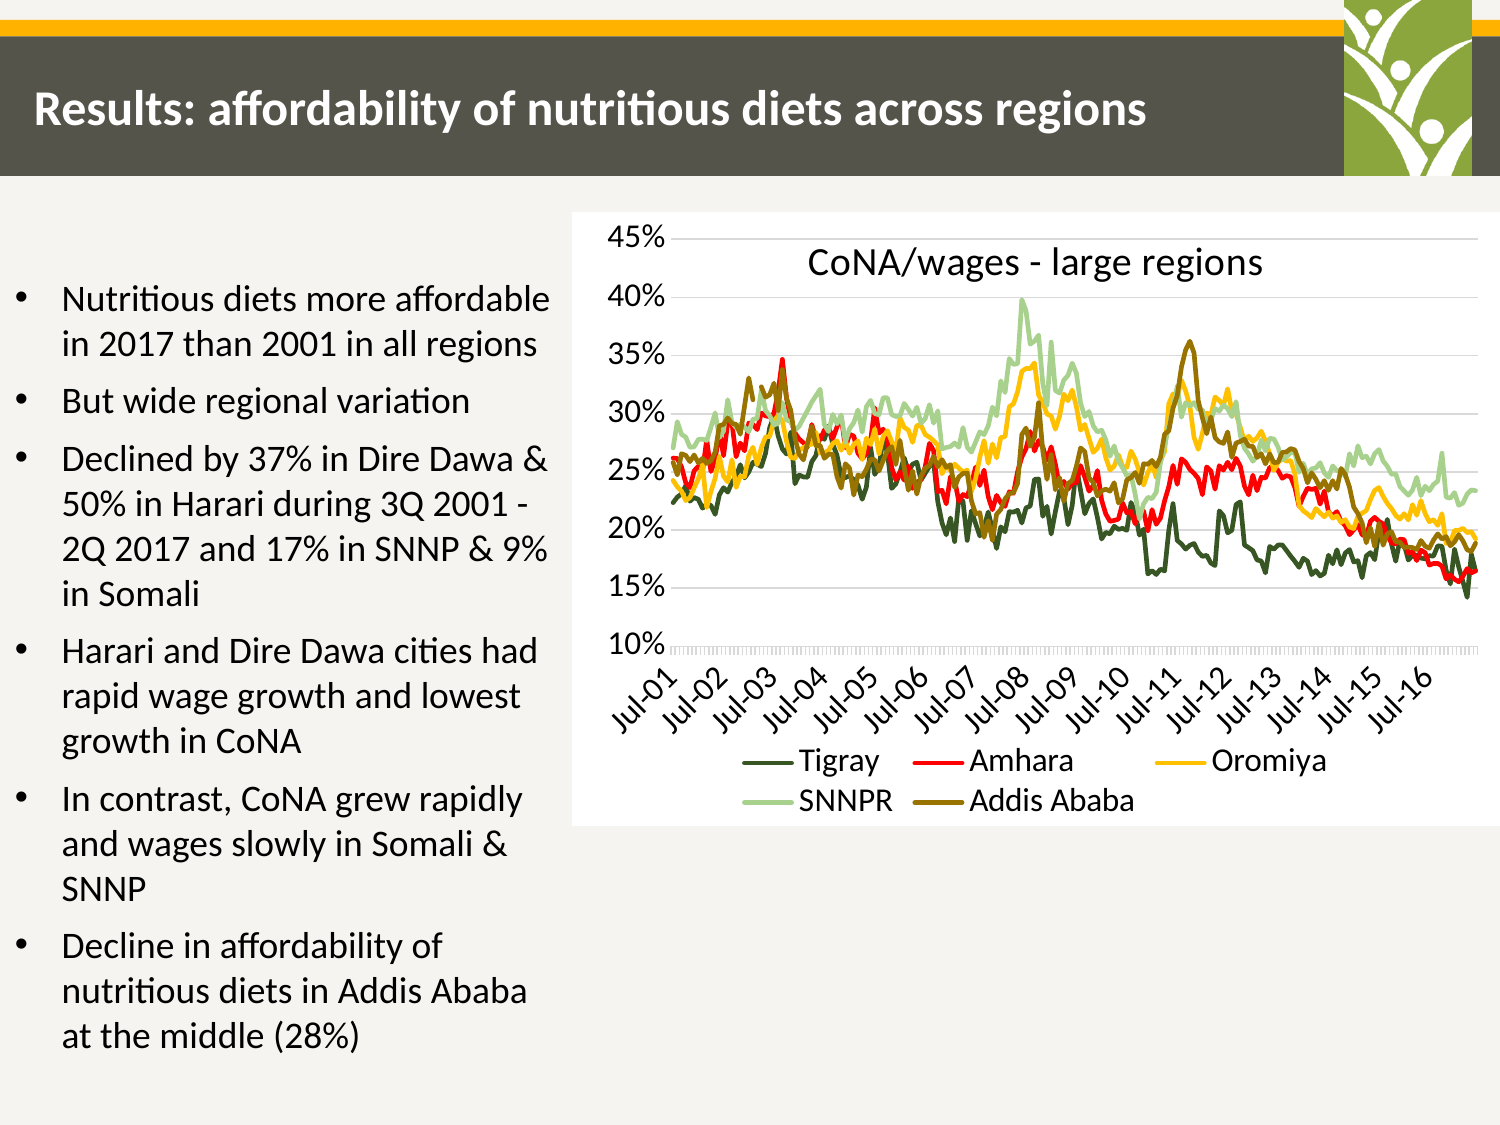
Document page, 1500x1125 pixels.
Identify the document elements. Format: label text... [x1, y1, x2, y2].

chart [571, 211, 1500, 826]
picture [1344, 0, 1472, 176]
text_box Results: affordability of nutritious diets across regions [22, 58, 1394, 163]
text_box Nutritious diets more affordable in 2017 than 2001 in all regions But wide regional variation Declined by 37% in Dire Dawa & 50% in Harari during 3Q 2001 - 2Q 2017 and 17% in SNNP & 9% in Somali Harari and Dire Dawa cities had rapid wage growth and lowest growth in CoNA In contrast, CoNA grew rapidly and wages slowly in Somali & SNNP Decline in affordability of nutritious diets in Addis Ababa at the middle (28%) [0, 266, 572, 1109]
